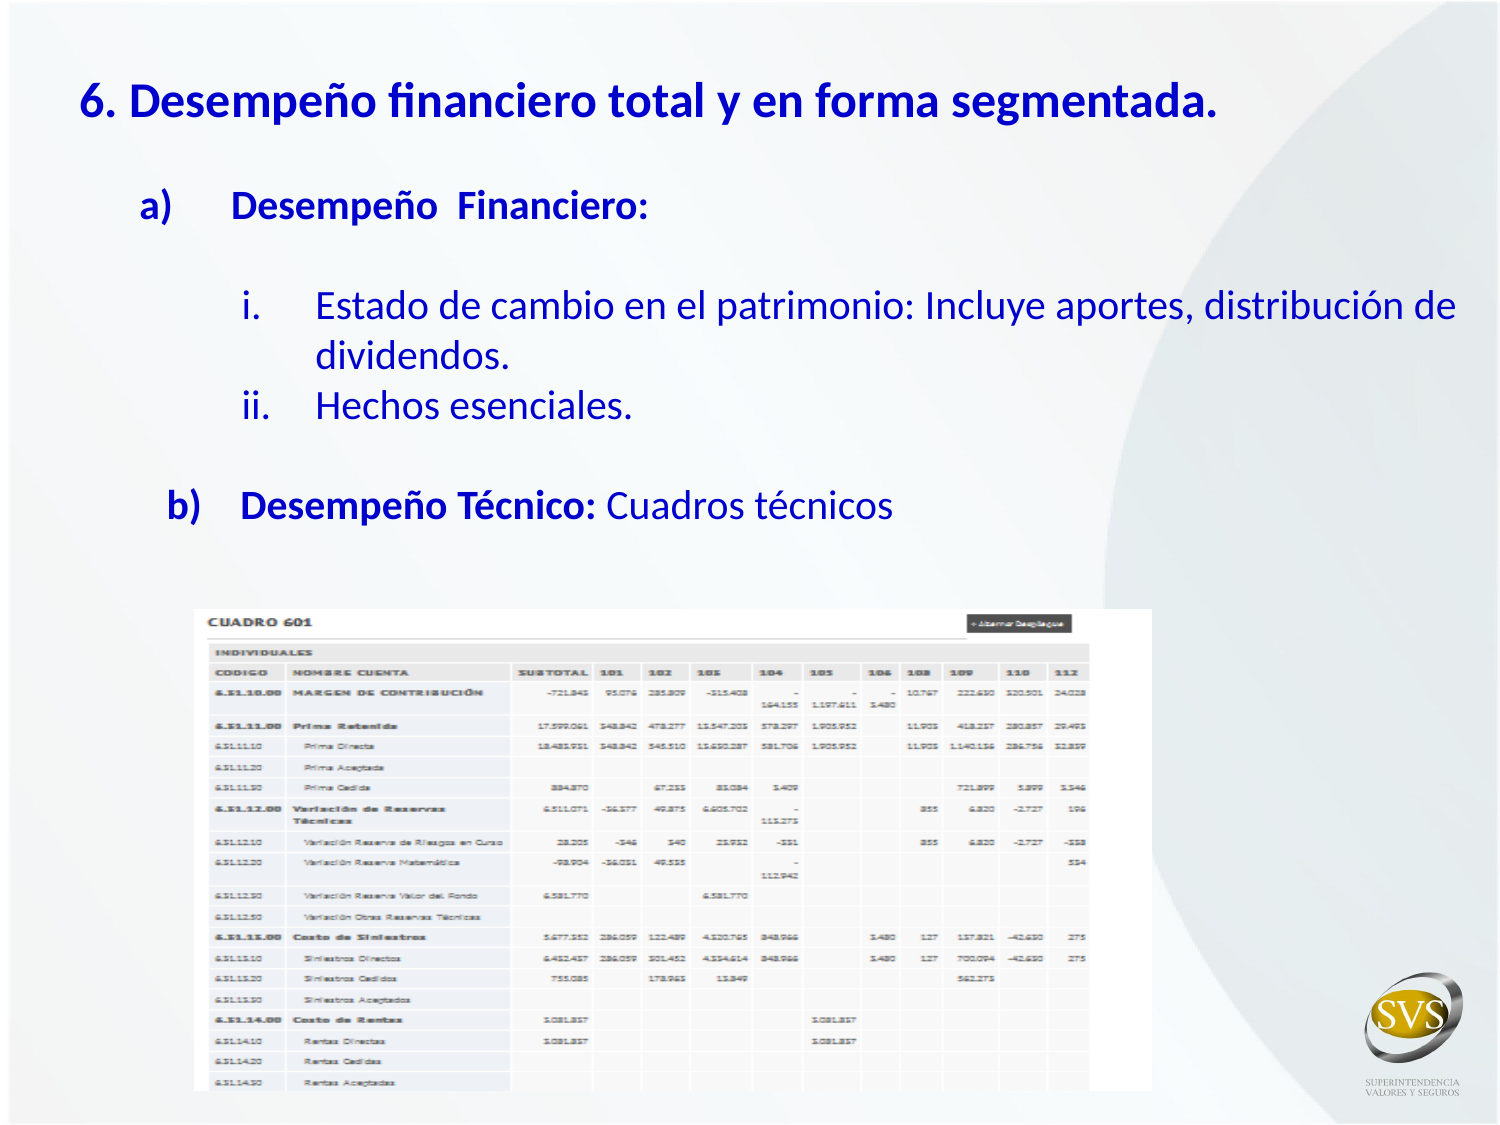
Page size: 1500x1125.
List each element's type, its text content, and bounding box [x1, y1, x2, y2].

picture [0, 0, 1500, 1125]
text_box 6. Desempeño financiero total y en forma segmentada. Desempeño Financiero: Estado de cambio en el patrimonio: Incluye aportes, distribución de dividendos. Hechos esenciales. Desempeño Técnico: Cuadros técnicos [64, 60, 1483, 736]
